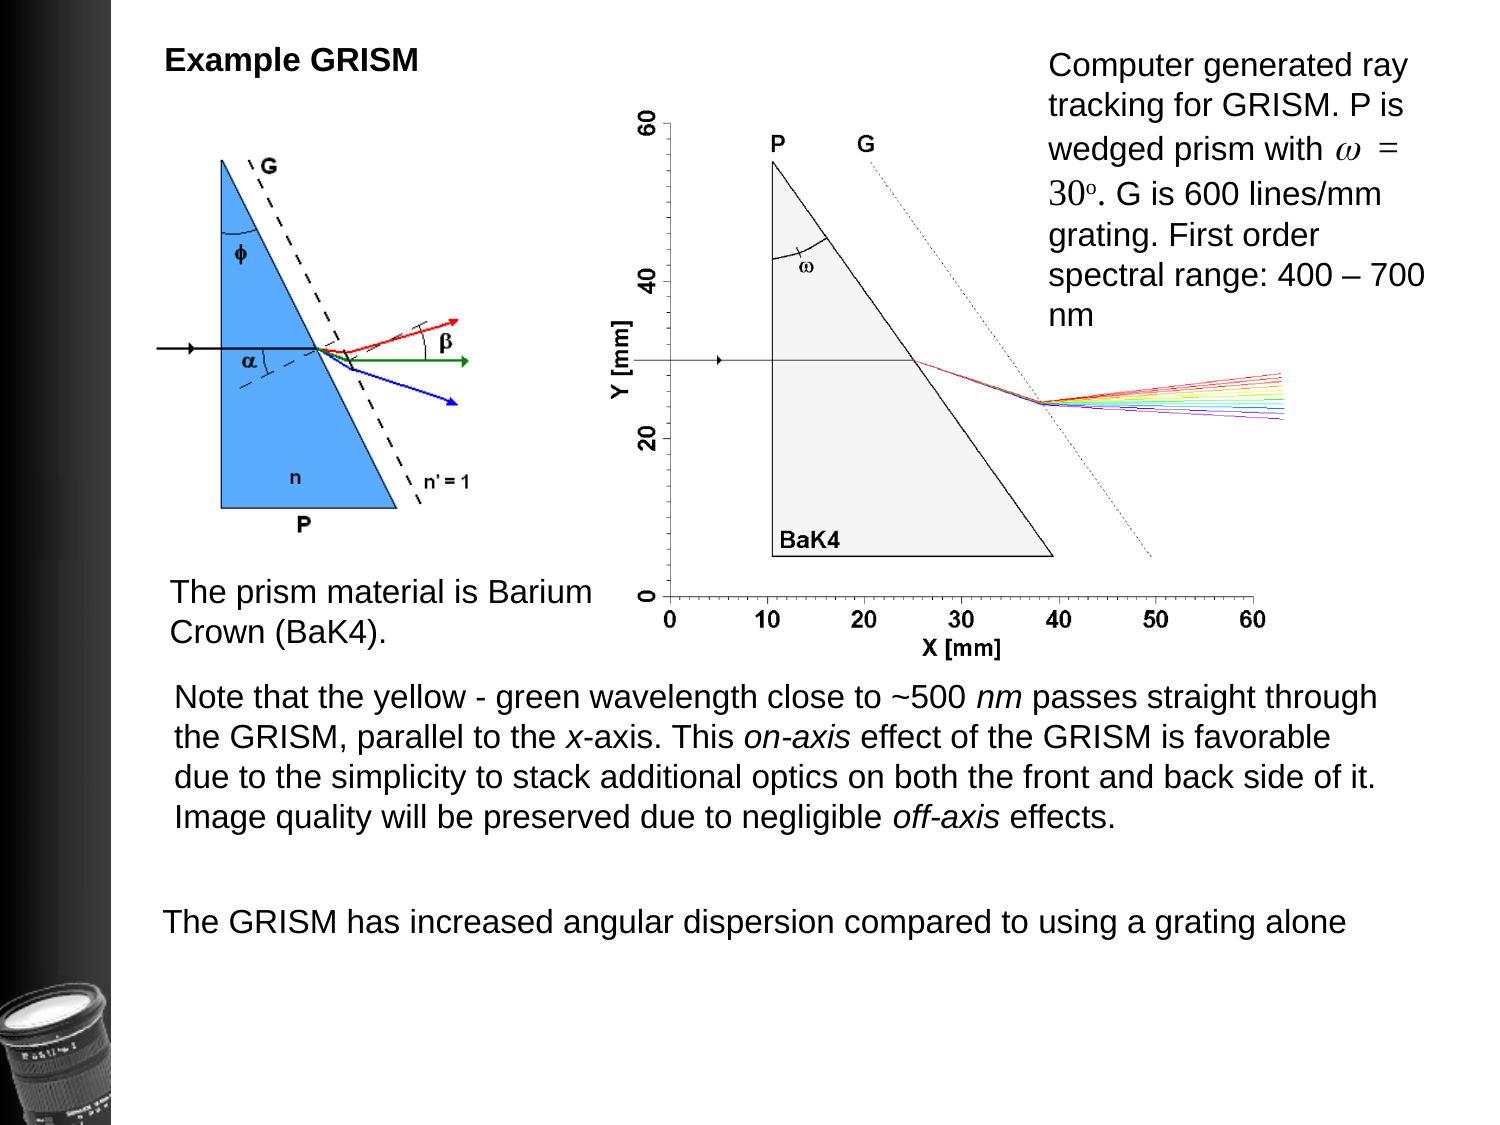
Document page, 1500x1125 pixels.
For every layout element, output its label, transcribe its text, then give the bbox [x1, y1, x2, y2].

text_box The prism material is Barium Crown (BaK4). [154, 562, 602, 657]
text_box The GRISM has increased angular dispersion compared to using a grating alone [147, 893, 1424, 948]
picture [0, 0, 111, 1125]
text_box Example GRISM [149, 30, 444, 86]
picture [607, 100, 1289, 664]
text_box Computer generated ray tracking for GRISM. P is wedged prism with w = 30o. G is 600 lines/mm grating. First order spectral range: 400 – 700 nm [1033, 36, 1459, 341]
picture [145, 140, 514, 548]
text_box Note that the yellow - green wavelength close to ~500 nm passes straight through the GRISM, parallel to the x-axis. This on-axis effect of the GRISM is favorable due to the simplicity to stack additional optics on both the front and back side of it. Image quality will be preserved due to negligible off-axis effects. [159, 668, 1412, 843]
